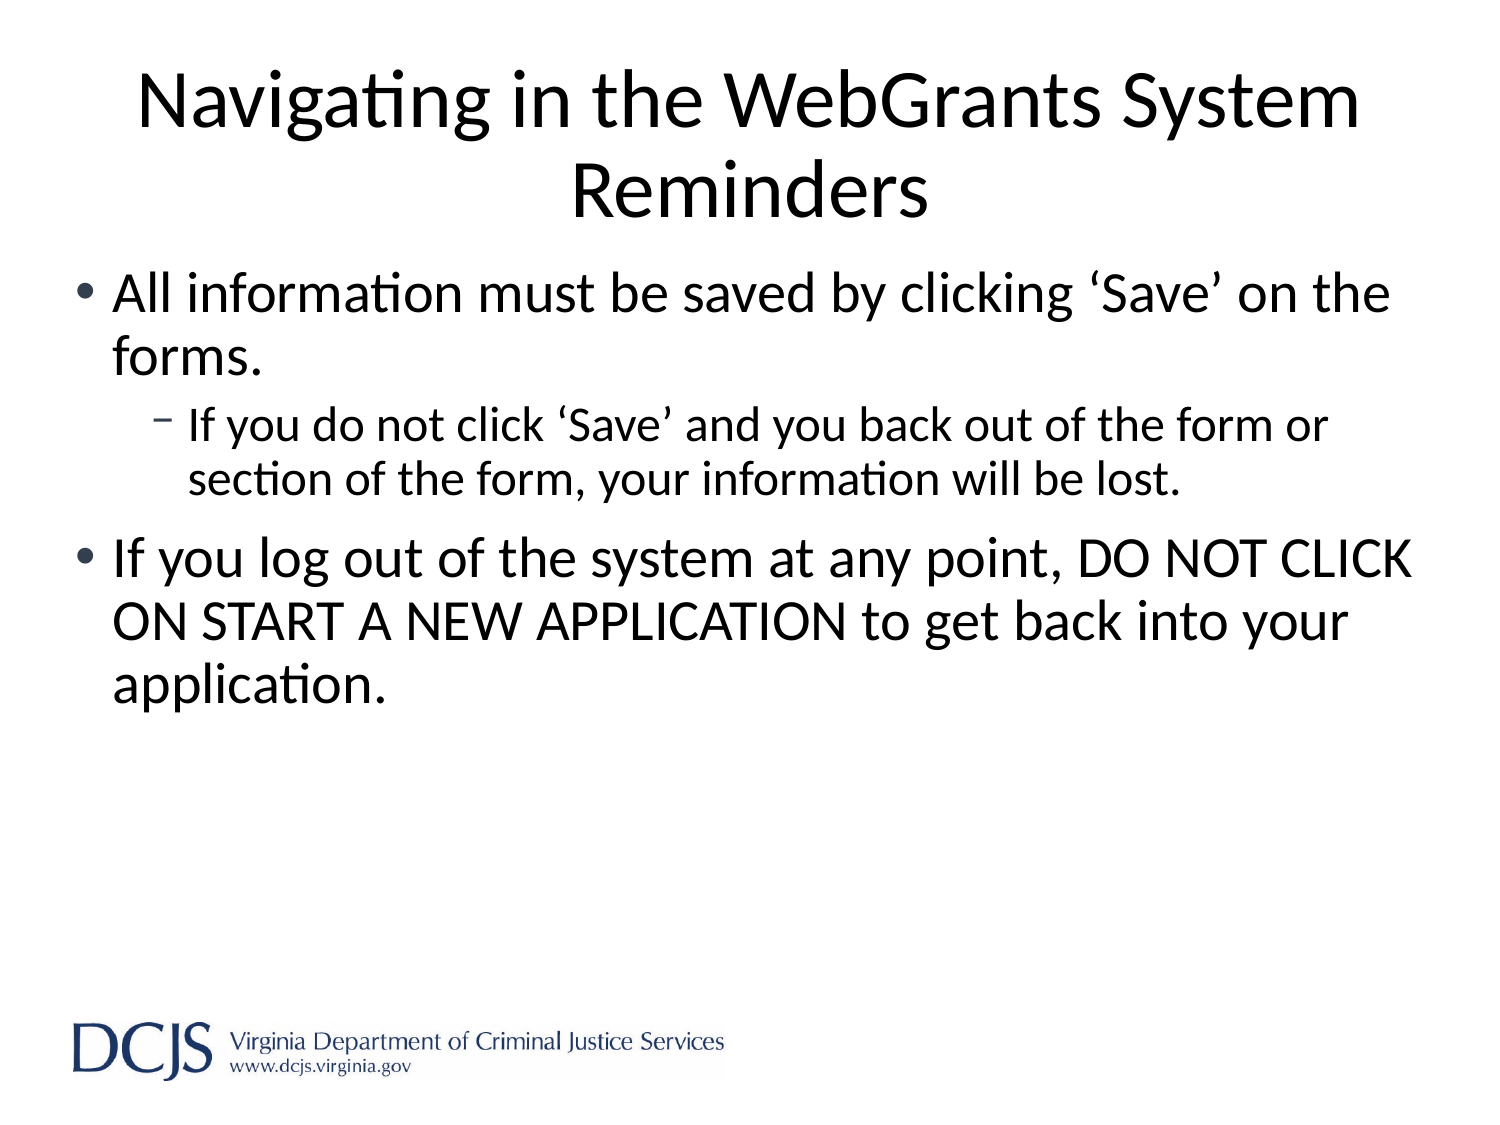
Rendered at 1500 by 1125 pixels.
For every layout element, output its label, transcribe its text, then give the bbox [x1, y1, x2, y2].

picture [73, 1022, 726, 1081]
title Navigating in the WebGrants System Reminders [75, 59, 1425, 231]
list All information must be saved by clicking ‘Save’ on the forms. If you do not click ‘Save’ and you back out of the form or section of the form, your information will be lost. If you log out of the system at any point, DO NOT CLICK ON START A NEW APPLICATION to get back into your application. [75, 262, 1425, 1014]
